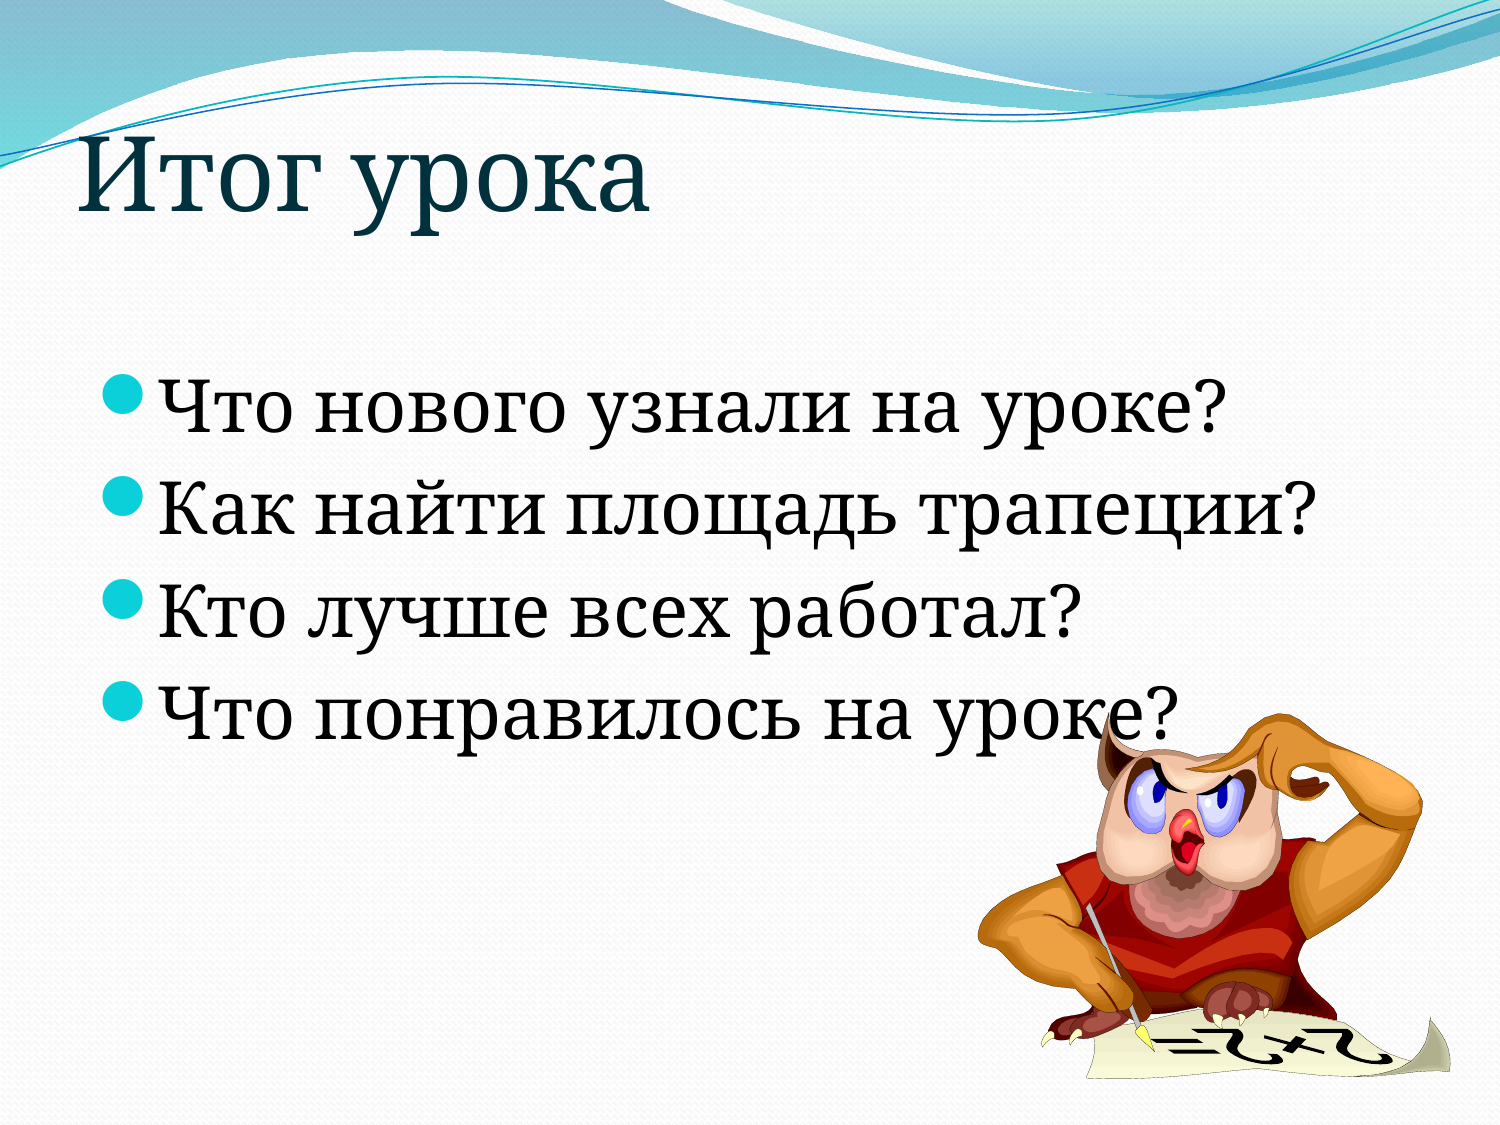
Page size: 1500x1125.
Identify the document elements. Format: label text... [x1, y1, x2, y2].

title Итог урока [75, 45, 1425, 233]
list Что нового узнали на уроке? Как найти площадь трапеции? Кто лучше всех работал? Что понравилось на уроке? [82, 351, 1379, 769]
picture [972, 679, 1463, 1091]
